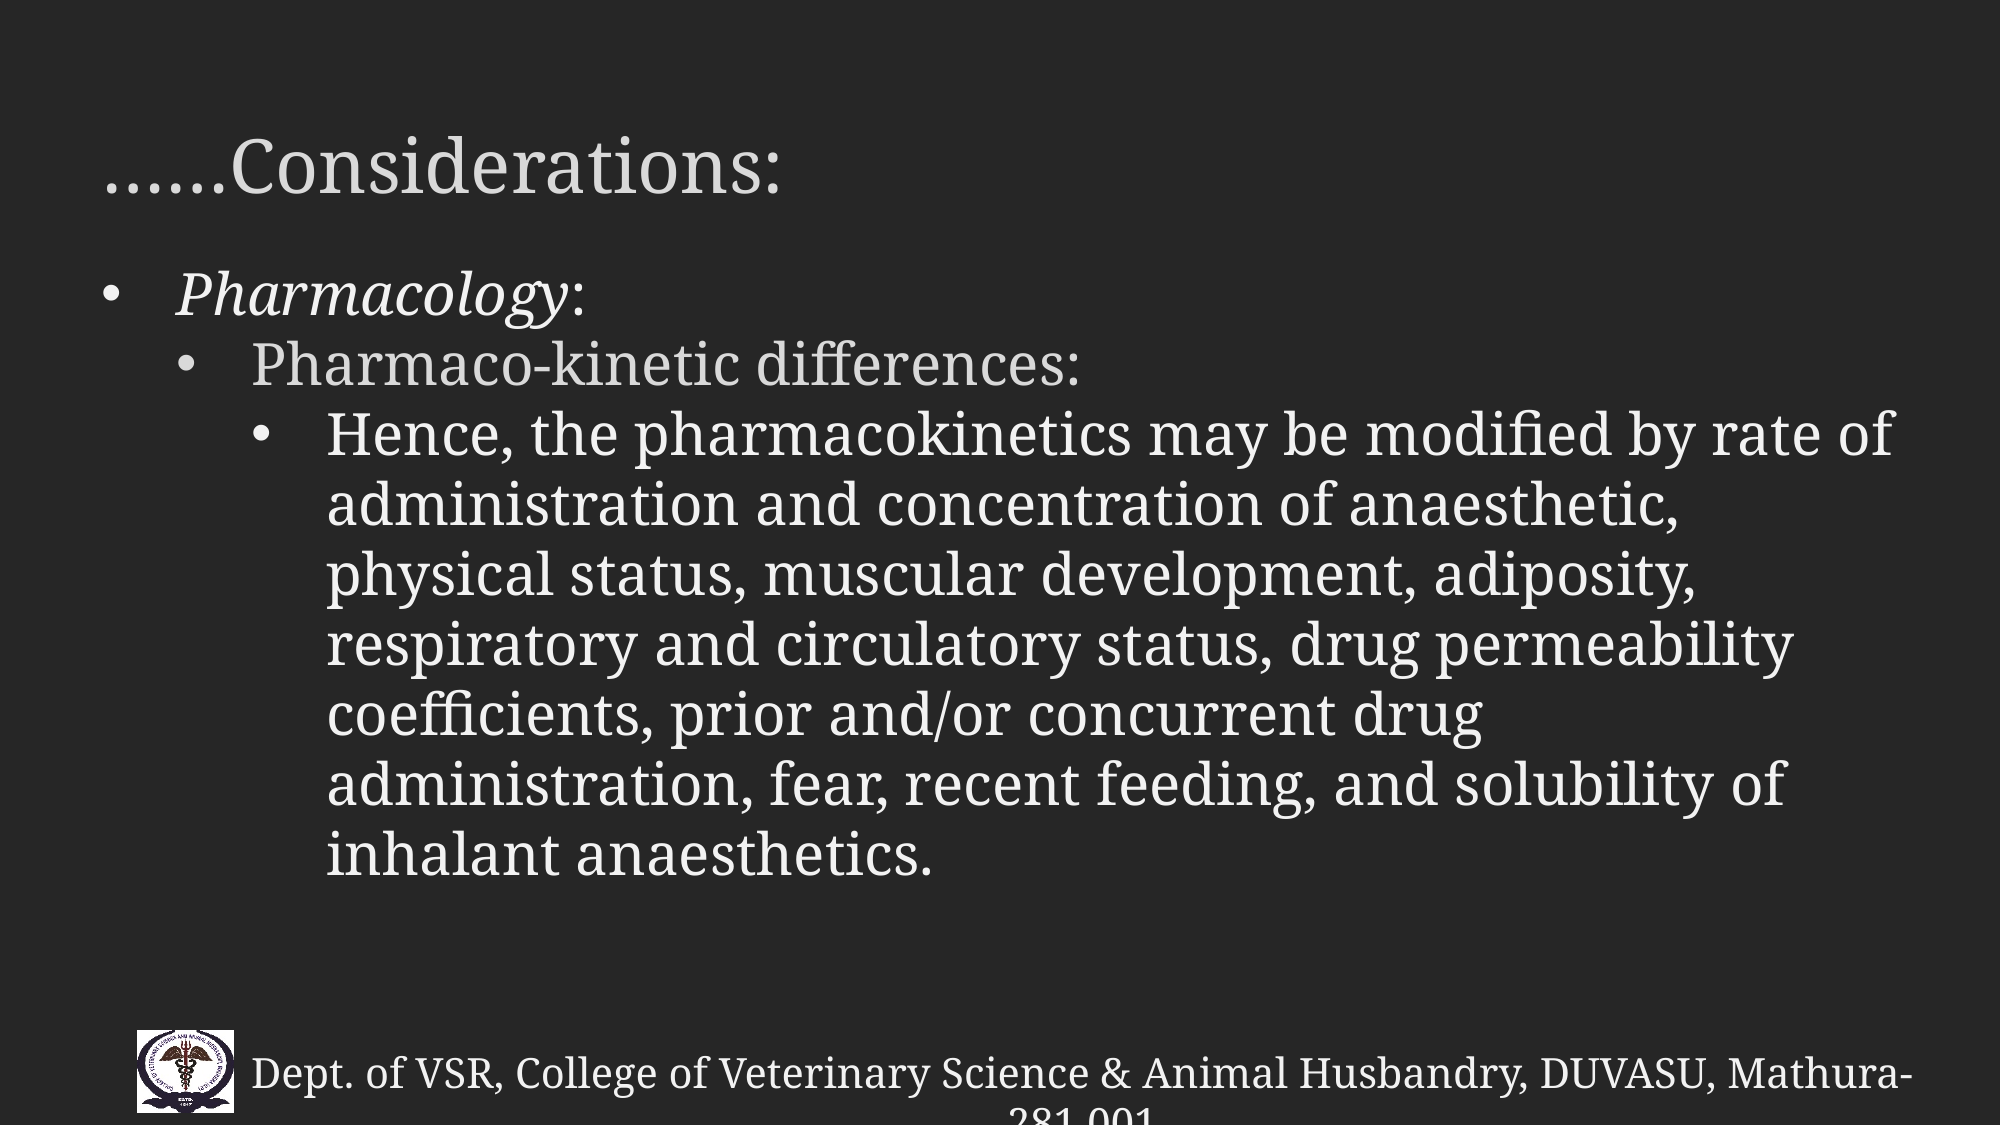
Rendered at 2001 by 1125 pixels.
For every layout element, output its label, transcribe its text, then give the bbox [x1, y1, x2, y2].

text_box Dept. of VSR, College of Veterinary Science & Animal Husbandry, DUVASU, Mathura- 281 001 [232, 1039, 1933, 1125]
picture [137, 1030, 234, 1113]
text_box ……Considerations: [86, 111, 1914, 216]
text_box Pharmacology: Pharmaco-kinetic differences: Hence, the pharmacokinetics may be modified by rate of administration and concentration of anaesthetic, physical status, muscular development, adiposity, respiratory and circulatory status, drug permeability coefficients, prior and/or concurrent drug administration, fear, recent feeding, and solubility of inhalant anaesthetics. [86, 249, 1933, 1035]
